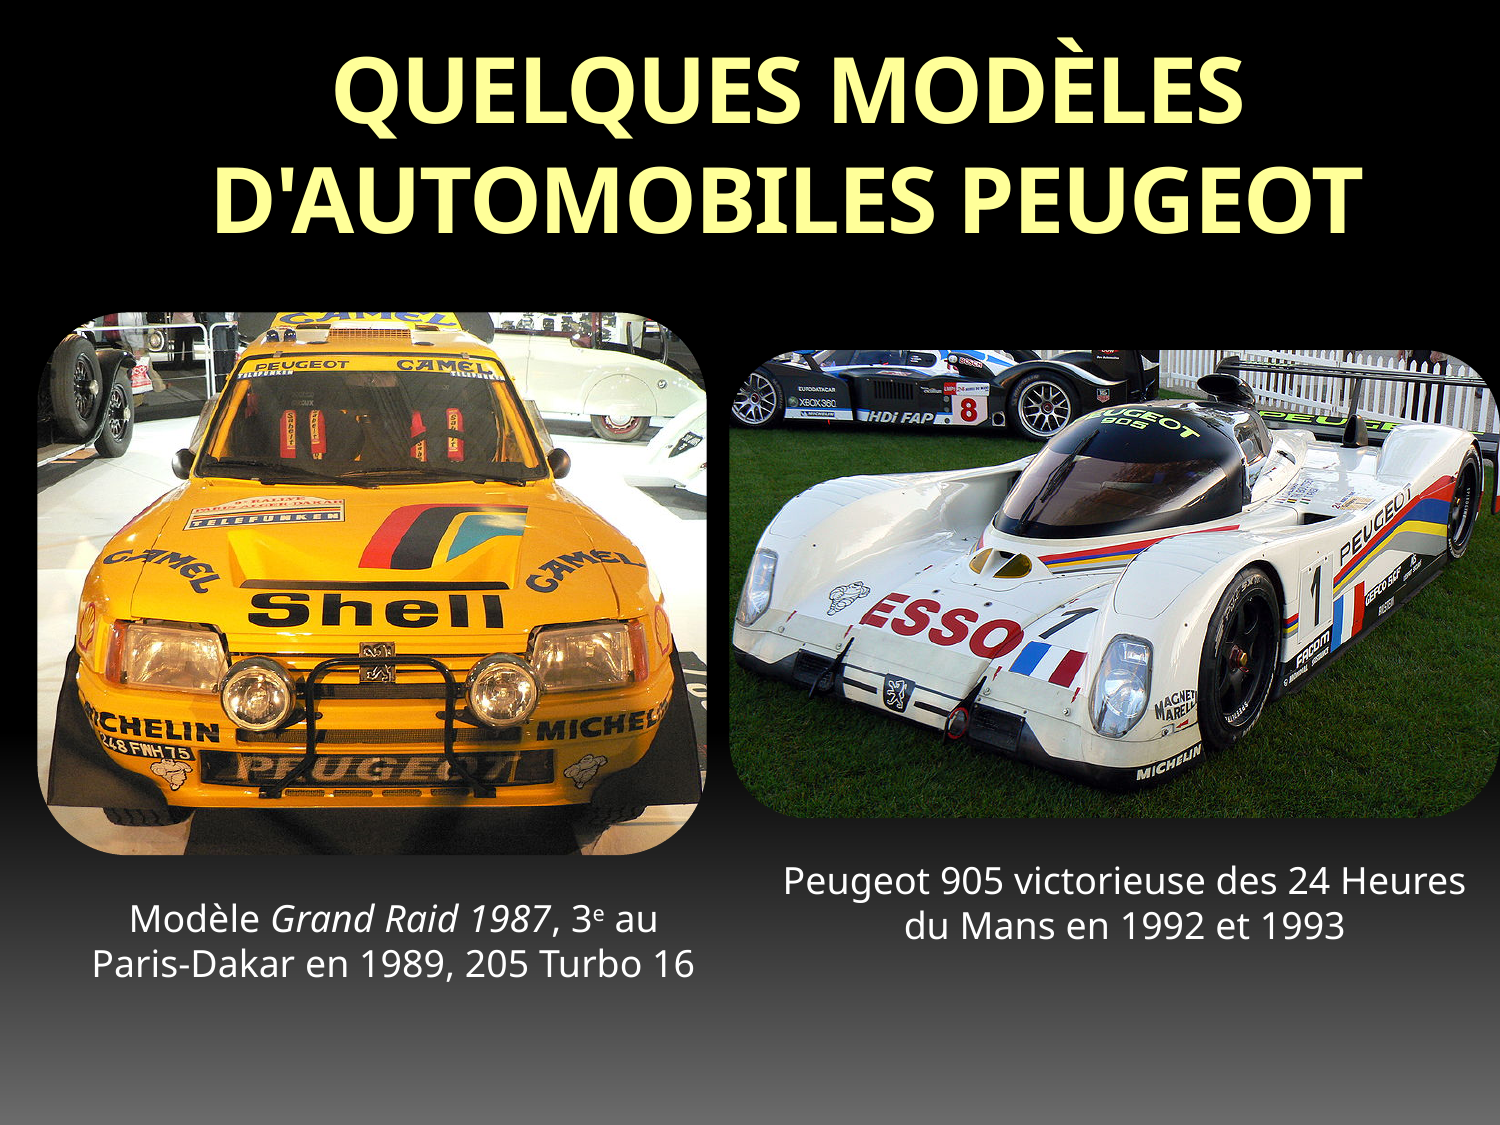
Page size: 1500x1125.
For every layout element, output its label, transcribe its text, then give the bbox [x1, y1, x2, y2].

title Quelques Modèles d'automobiles Peugeot [150, 24, 1425, 175]
text_box Peugeot 905 victorieuse des 24 Heures du Mans en 1992 et 1993 [749, 849, 1500, 955]
picture [728, 349, 1500, 819]
text_box Modèle Grand Raid 1987, 3e au Paris-Dakar en 1989, 205 Turbo 16 [62, 888, 725, 993]
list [37, 311, 708, 856]
